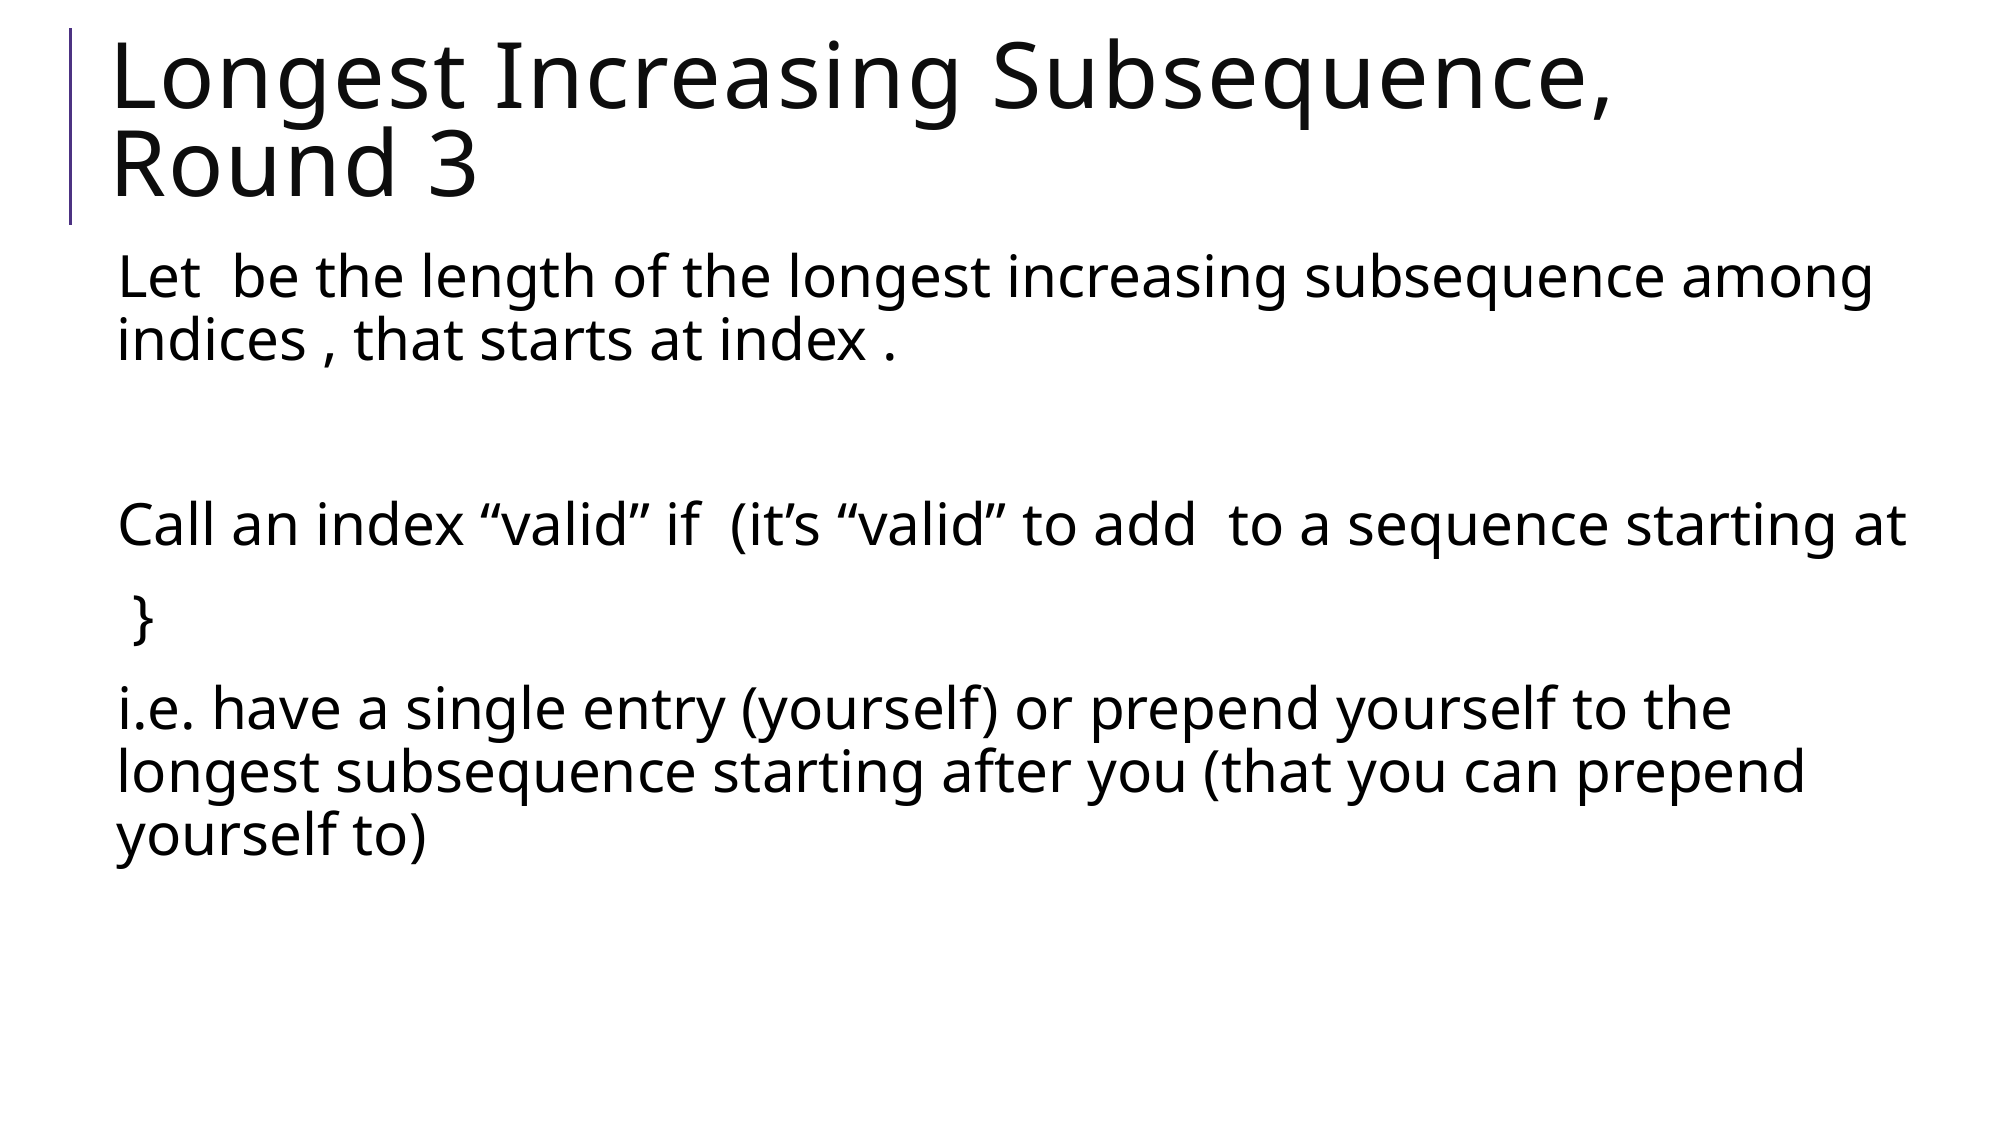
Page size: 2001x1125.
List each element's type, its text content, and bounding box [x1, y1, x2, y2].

title Longest Increasing Subsequence, Round 3 [94, 43, 1930, 210]
